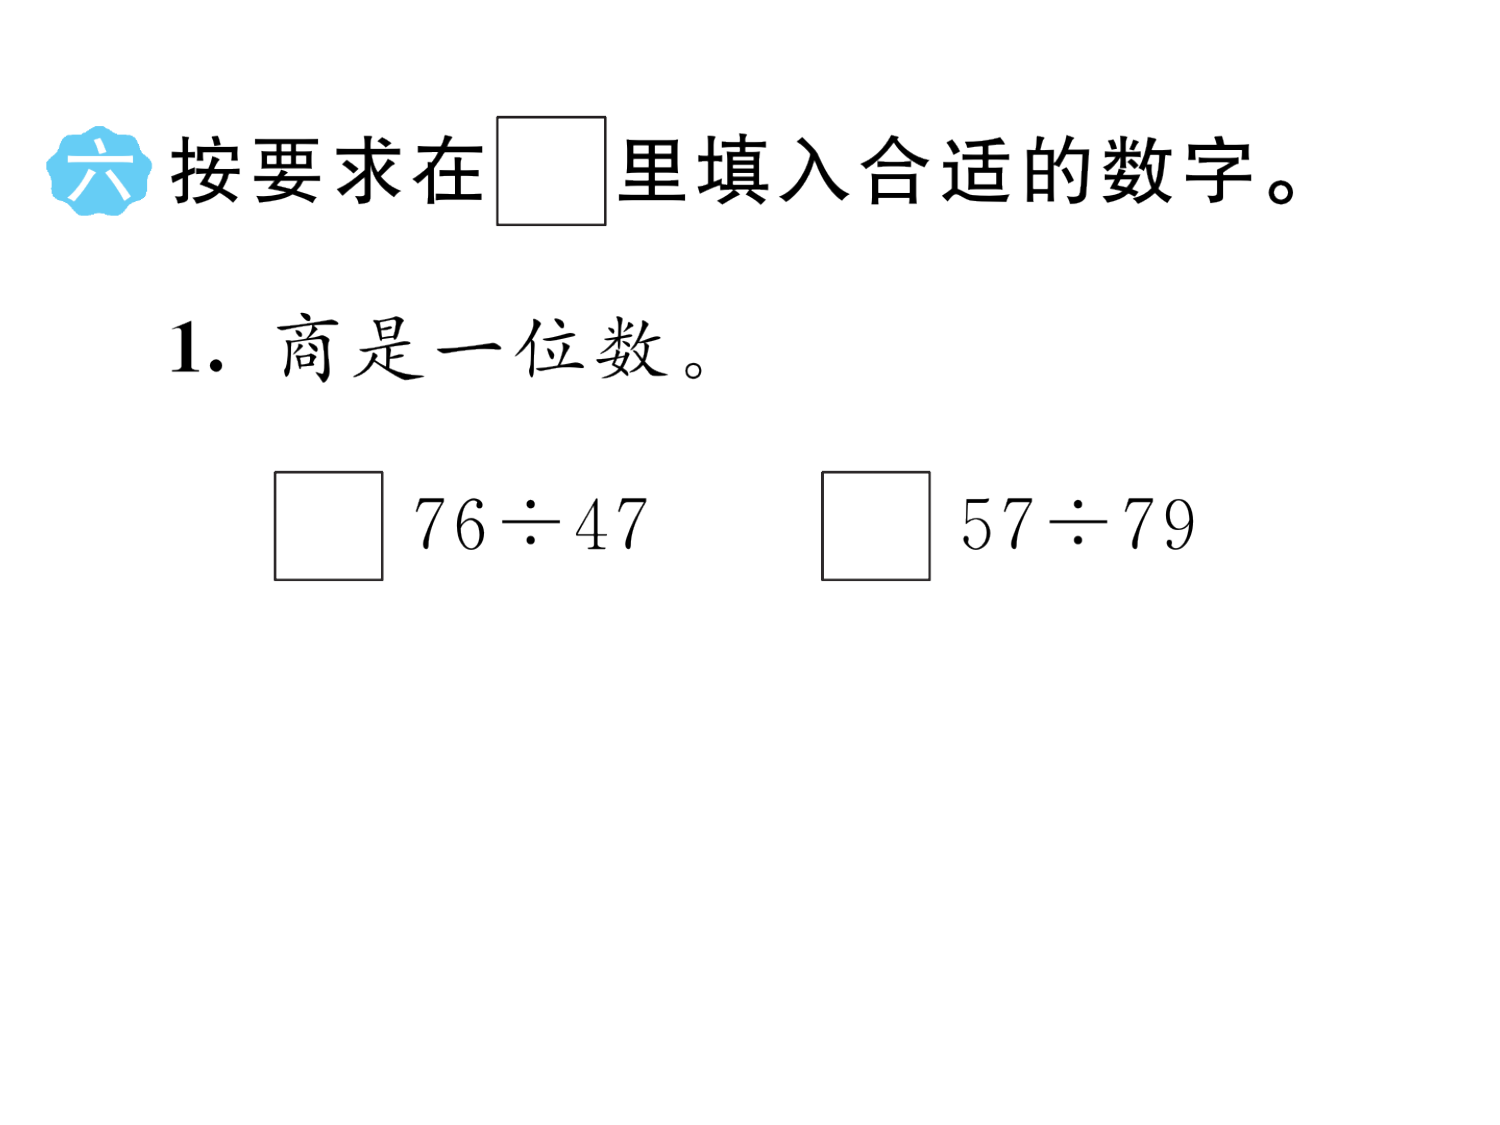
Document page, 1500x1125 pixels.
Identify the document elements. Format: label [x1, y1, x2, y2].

picture [41, 101, 1459, 811]
